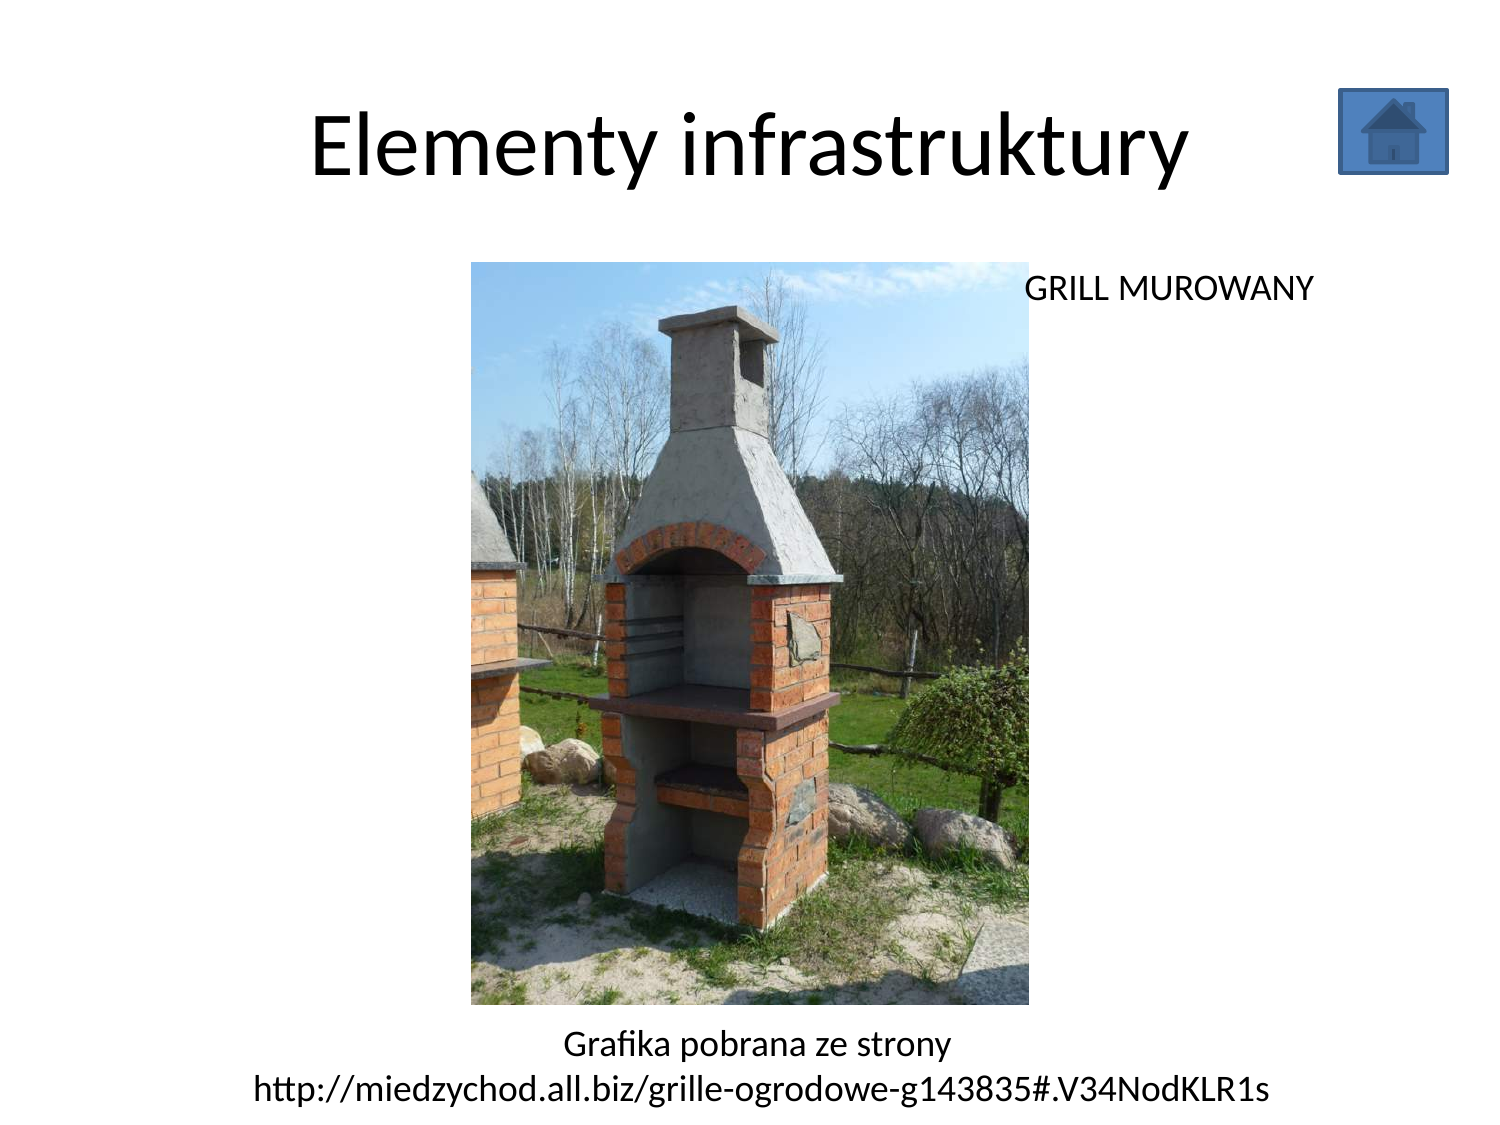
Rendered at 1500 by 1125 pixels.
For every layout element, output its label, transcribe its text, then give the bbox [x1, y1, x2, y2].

text_box GRILL MUROWANY [879, 255, 1459, 315]
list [471, 262, 1029, 1006]
title Elementy infrastruktury [75, 45, 1425, 233]
text_box [1338, 88, 1449, 175]
text_box Grafika pobrana ze strony http://miedzychod.all.biz/grille-ogrodowe-g143835#.V34NodKLR1s [88, 1011, 1436, 1117]
